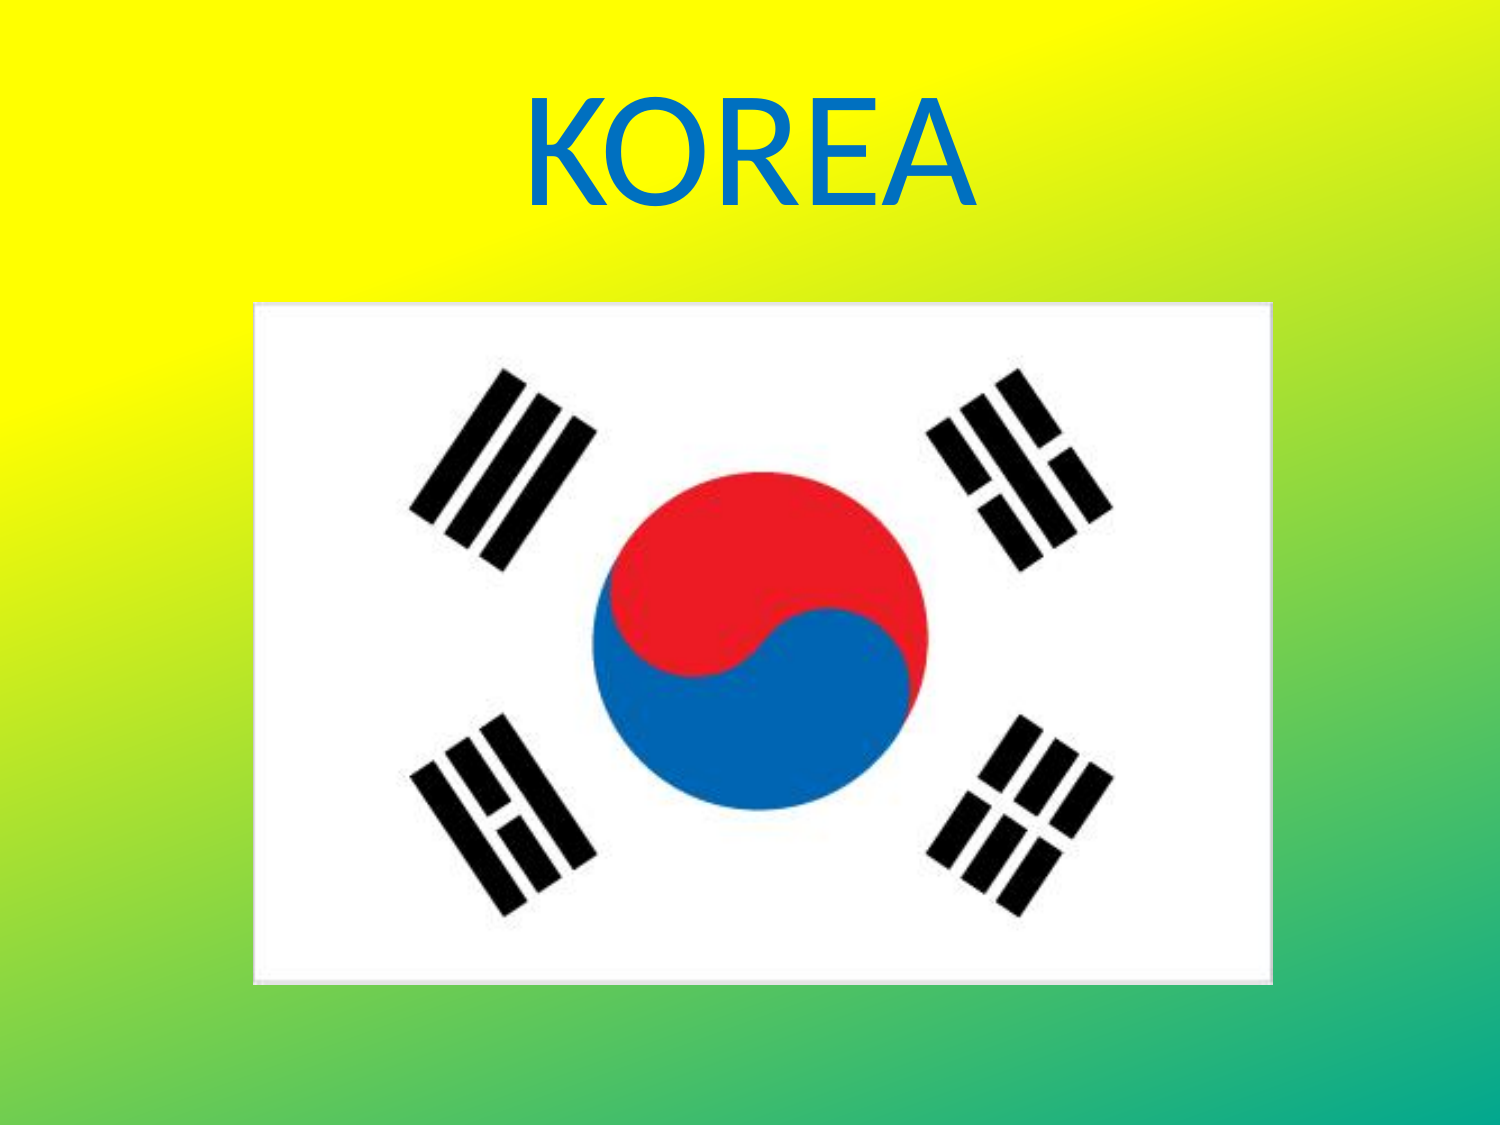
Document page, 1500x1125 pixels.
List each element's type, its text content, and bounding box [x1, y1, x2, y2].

title KOREA [75, 45, 1425, 233]
picture [253, 302, 1274, 986]
